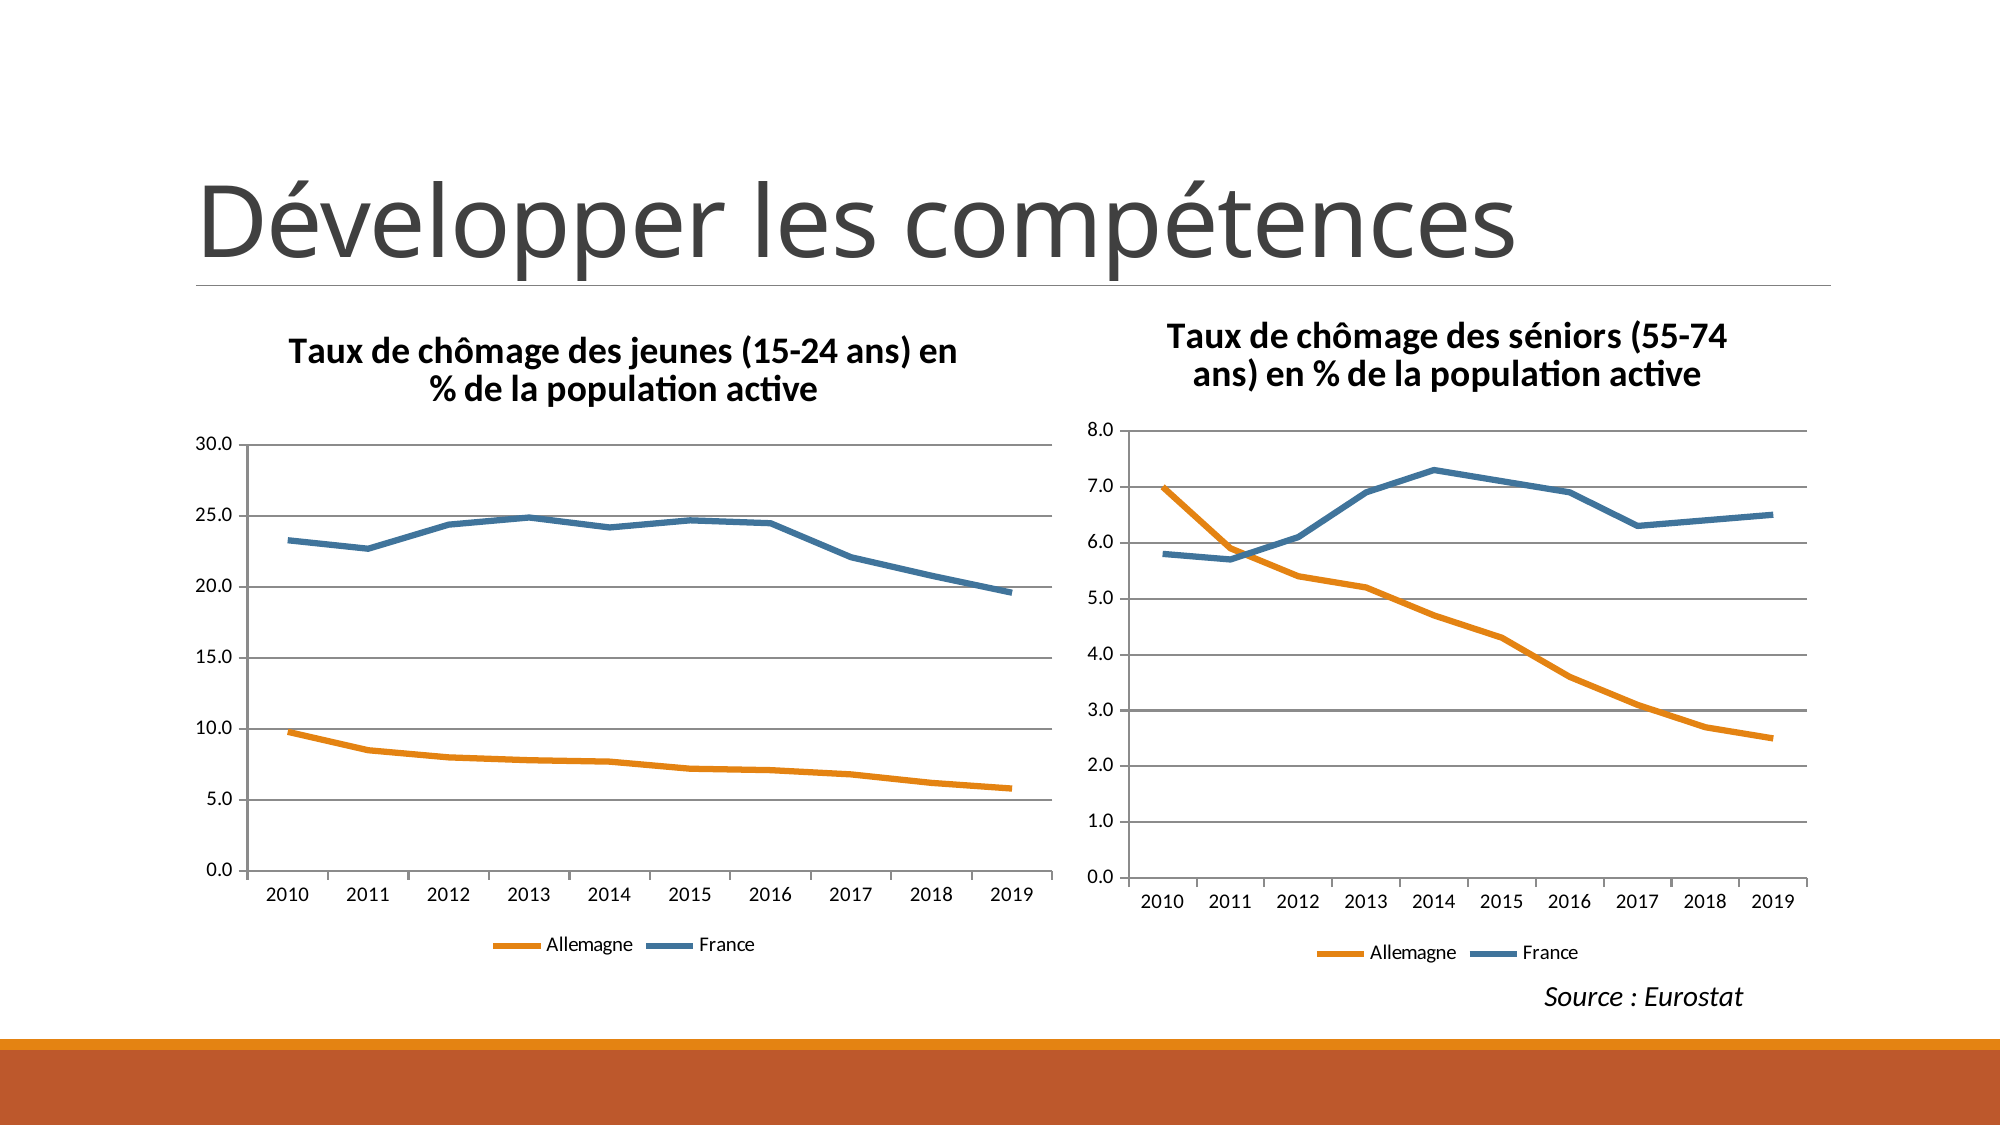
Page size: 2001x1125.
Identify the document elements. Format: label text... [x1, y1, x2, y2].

chart [176, 287, 1823, 971]
title Développer les compétences [180, 47, 1830, 285]
text_box Source : Eurostat [1529, 979, 1823, 1020]
